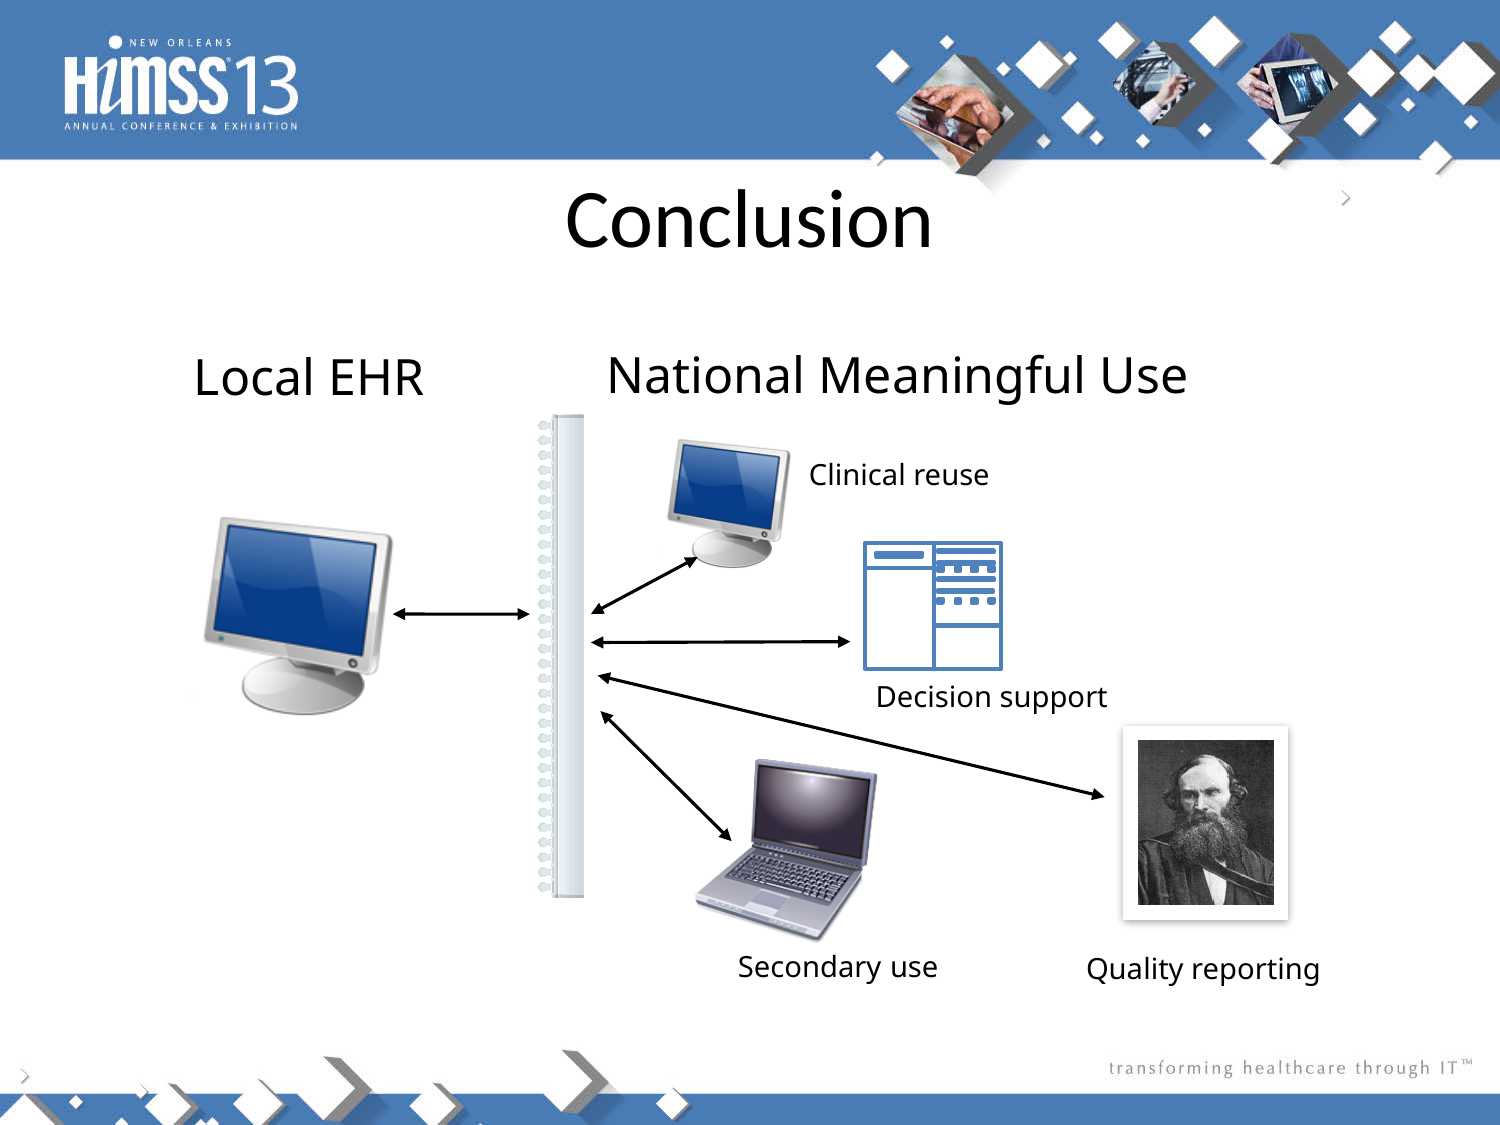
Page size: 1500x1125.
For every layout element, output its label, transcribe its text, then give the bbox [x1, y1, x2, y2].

text_box Conclusion [74, 156, 1425, 262]
picture [0, 0, 1500, 1125]
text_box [179, 335, 1321, 994]
